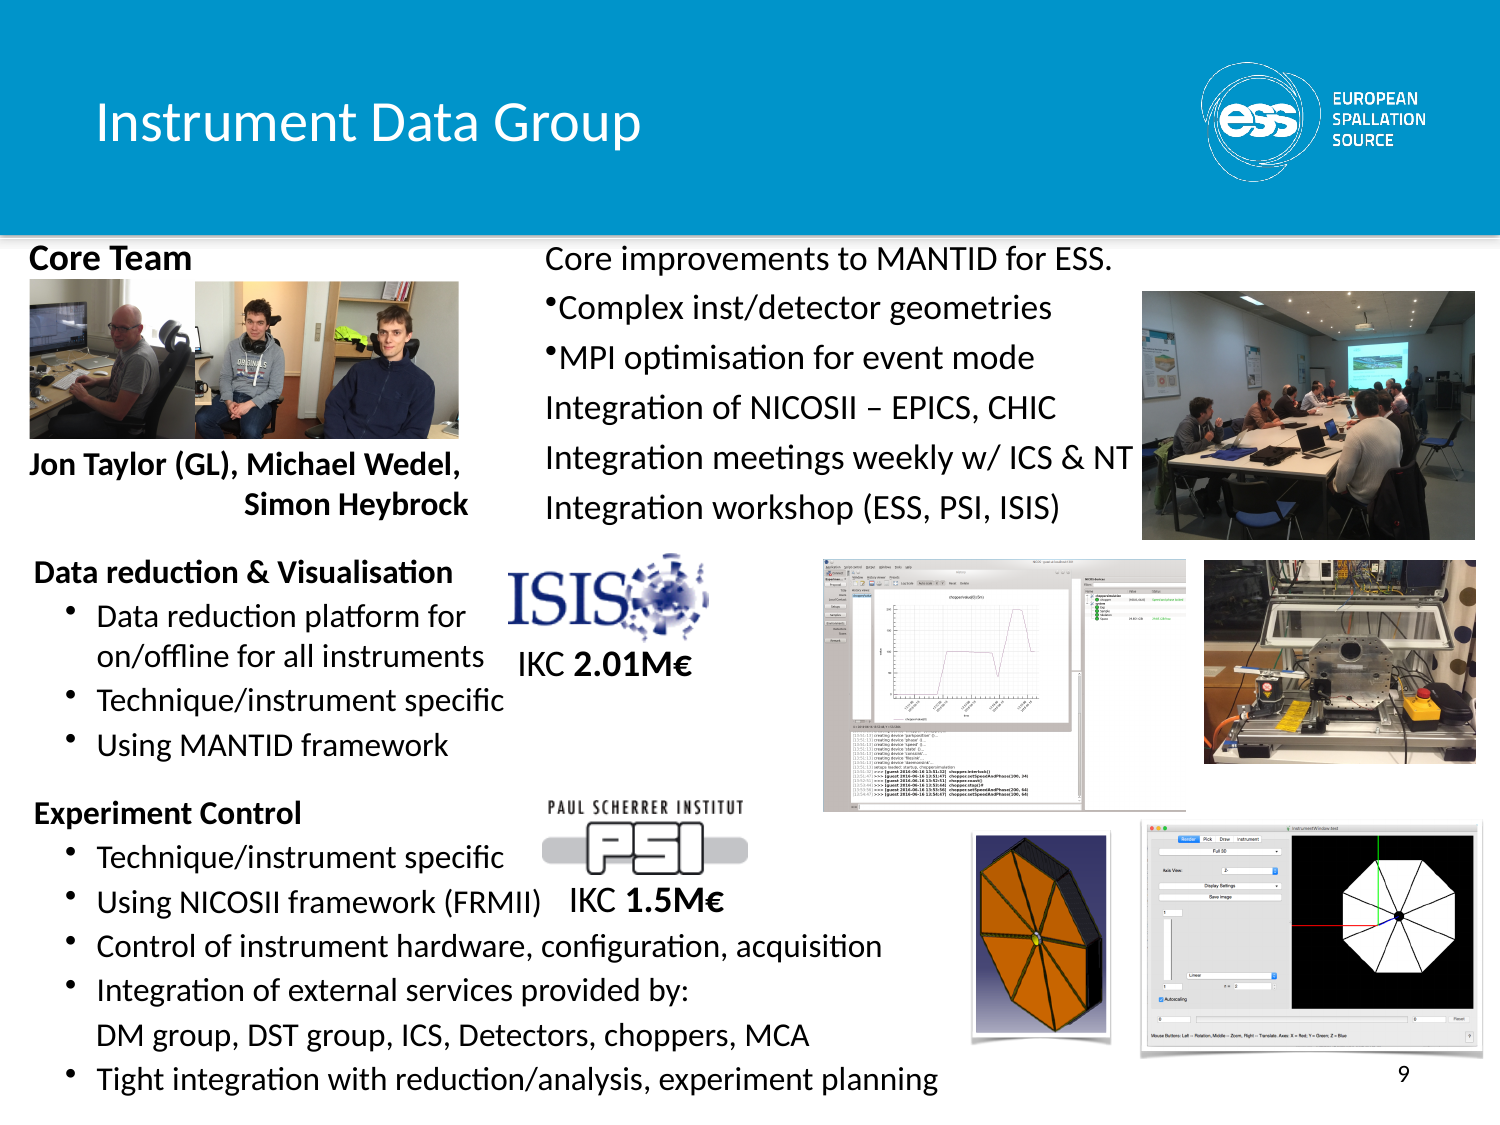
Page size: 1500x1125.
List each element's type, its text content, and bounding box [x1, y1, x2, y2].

picture [1386, 134, 1392, 146]
slide_number 9 [1074, 1067, 1425, 1103]
picture [1334, 93, 1340, 104]
picture [1377, 93, 1385, 104]
title Instrument Data Group [94, 0, 1091, 237]
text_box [541, 800, 748, 929]
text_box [8, 224, 490, 534]
text_box Core improvements to MANTID for ESS. Complex inst/detector geometries MPI optimisation for event mode Integration of NICOSII – EPICS, CHIC Integration meetings weekly w/ ICS & NT Integration workshop (ESS, PSI, ISIS) [530, 227, 1281, 534]
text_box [500, 553, 709, 693]
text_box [823, 559, 1476, 812]
text_box Data reduction & Visualisation Data reduction platform for on/offline for all instruments Technique/instrument specific Using MANTID framework Experiment Control Technique/instrument specific Using NICOSII framework (FRMII) Control of instrument hardware, configuration, acquisition Integration of external services provided by: DM group, DST group, ICS, Detectors, choppers, MCA Tight integration with reduction/analysis, experiment planning [19, 542, 955, 1105]
picture [1408, 93, 1412, 104]
picture [1345, 93, 1351, 104]
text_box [969, 819, 1484, 1060]
picture [1388, 93, 1394, 104]
picture [1368, 94, 1374, 104]
picture [1366, 134, 1374, 145]
picture [1220, 104, 1299, 136]
picture [1142, 291, 1475, 541]
picture [1381, 119, 1389, 124]
picture [1355, 93, 1361, 104]
picture [1354, 135, 1362, 146]
